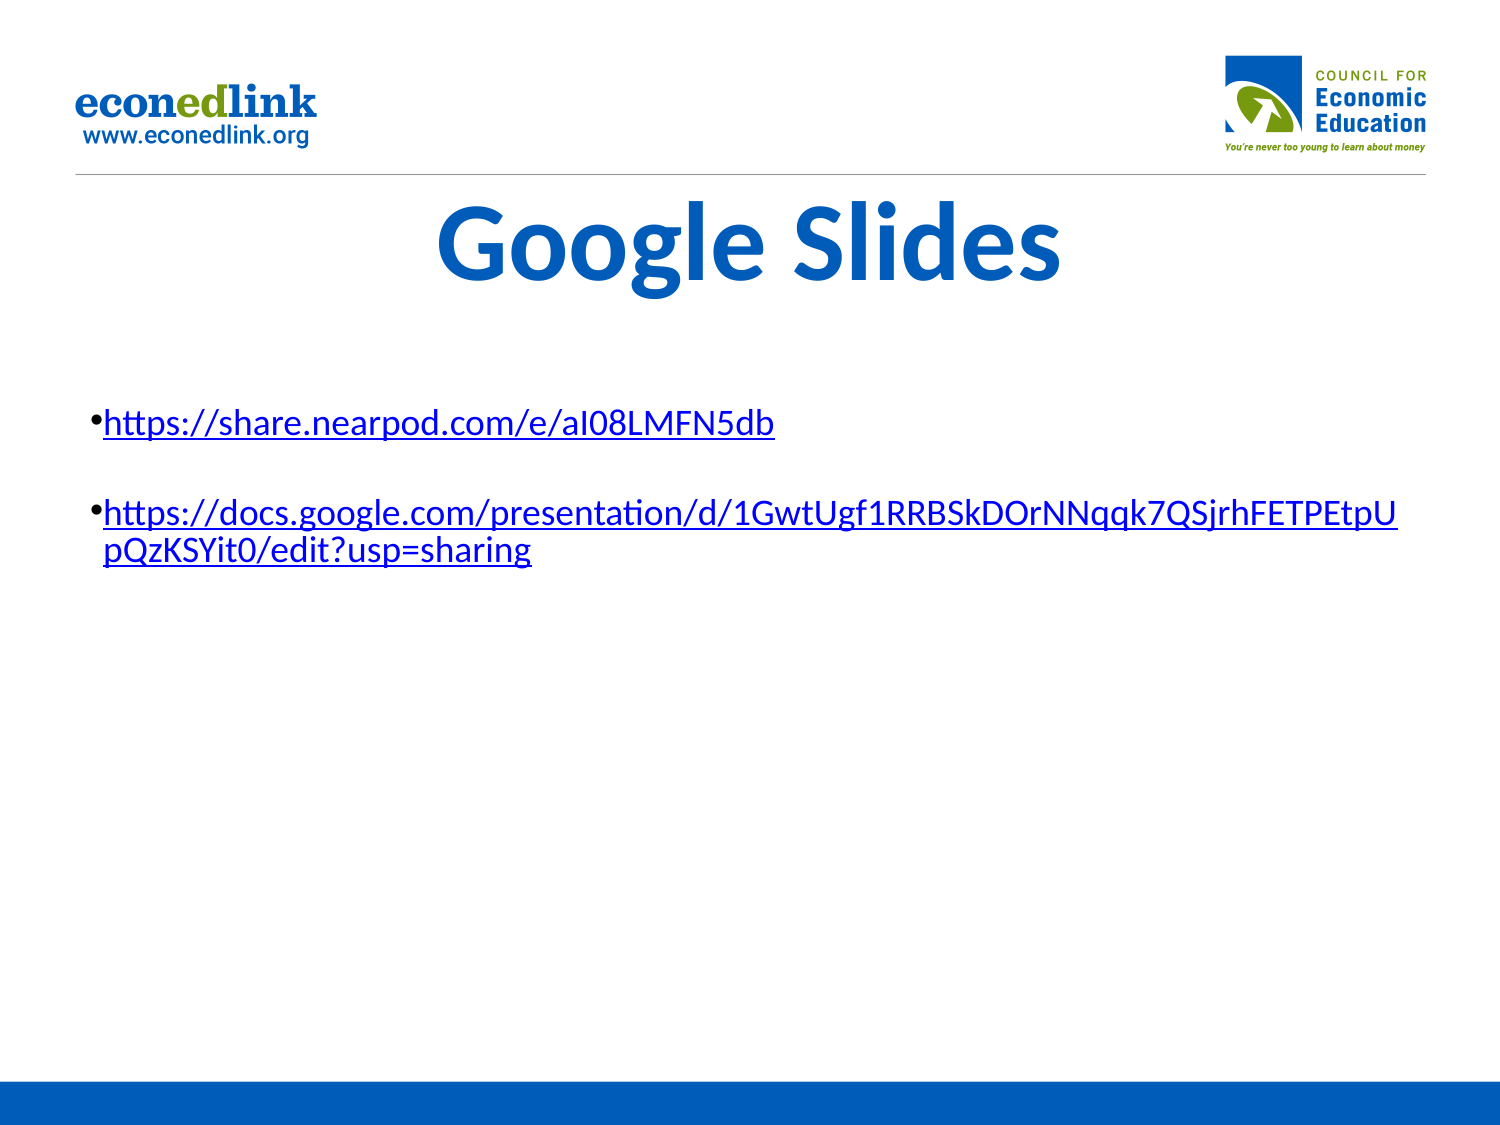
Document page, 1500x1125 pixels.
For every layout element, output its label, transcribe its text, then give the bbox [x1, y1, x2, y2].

title Google Slides [74, 149, 1426, 338]
picture [0, 0, 1500, 1125]
list https://share.nearpod.com/e/aI08LMFN5db https://docs.google.com/presentation/d/1GwtUgf1RRBSkDOrNNqqk7QSjrhFETPEtpUpQzKSYit0/edit?usp=sharing [74, 389, 1426, 1011]
